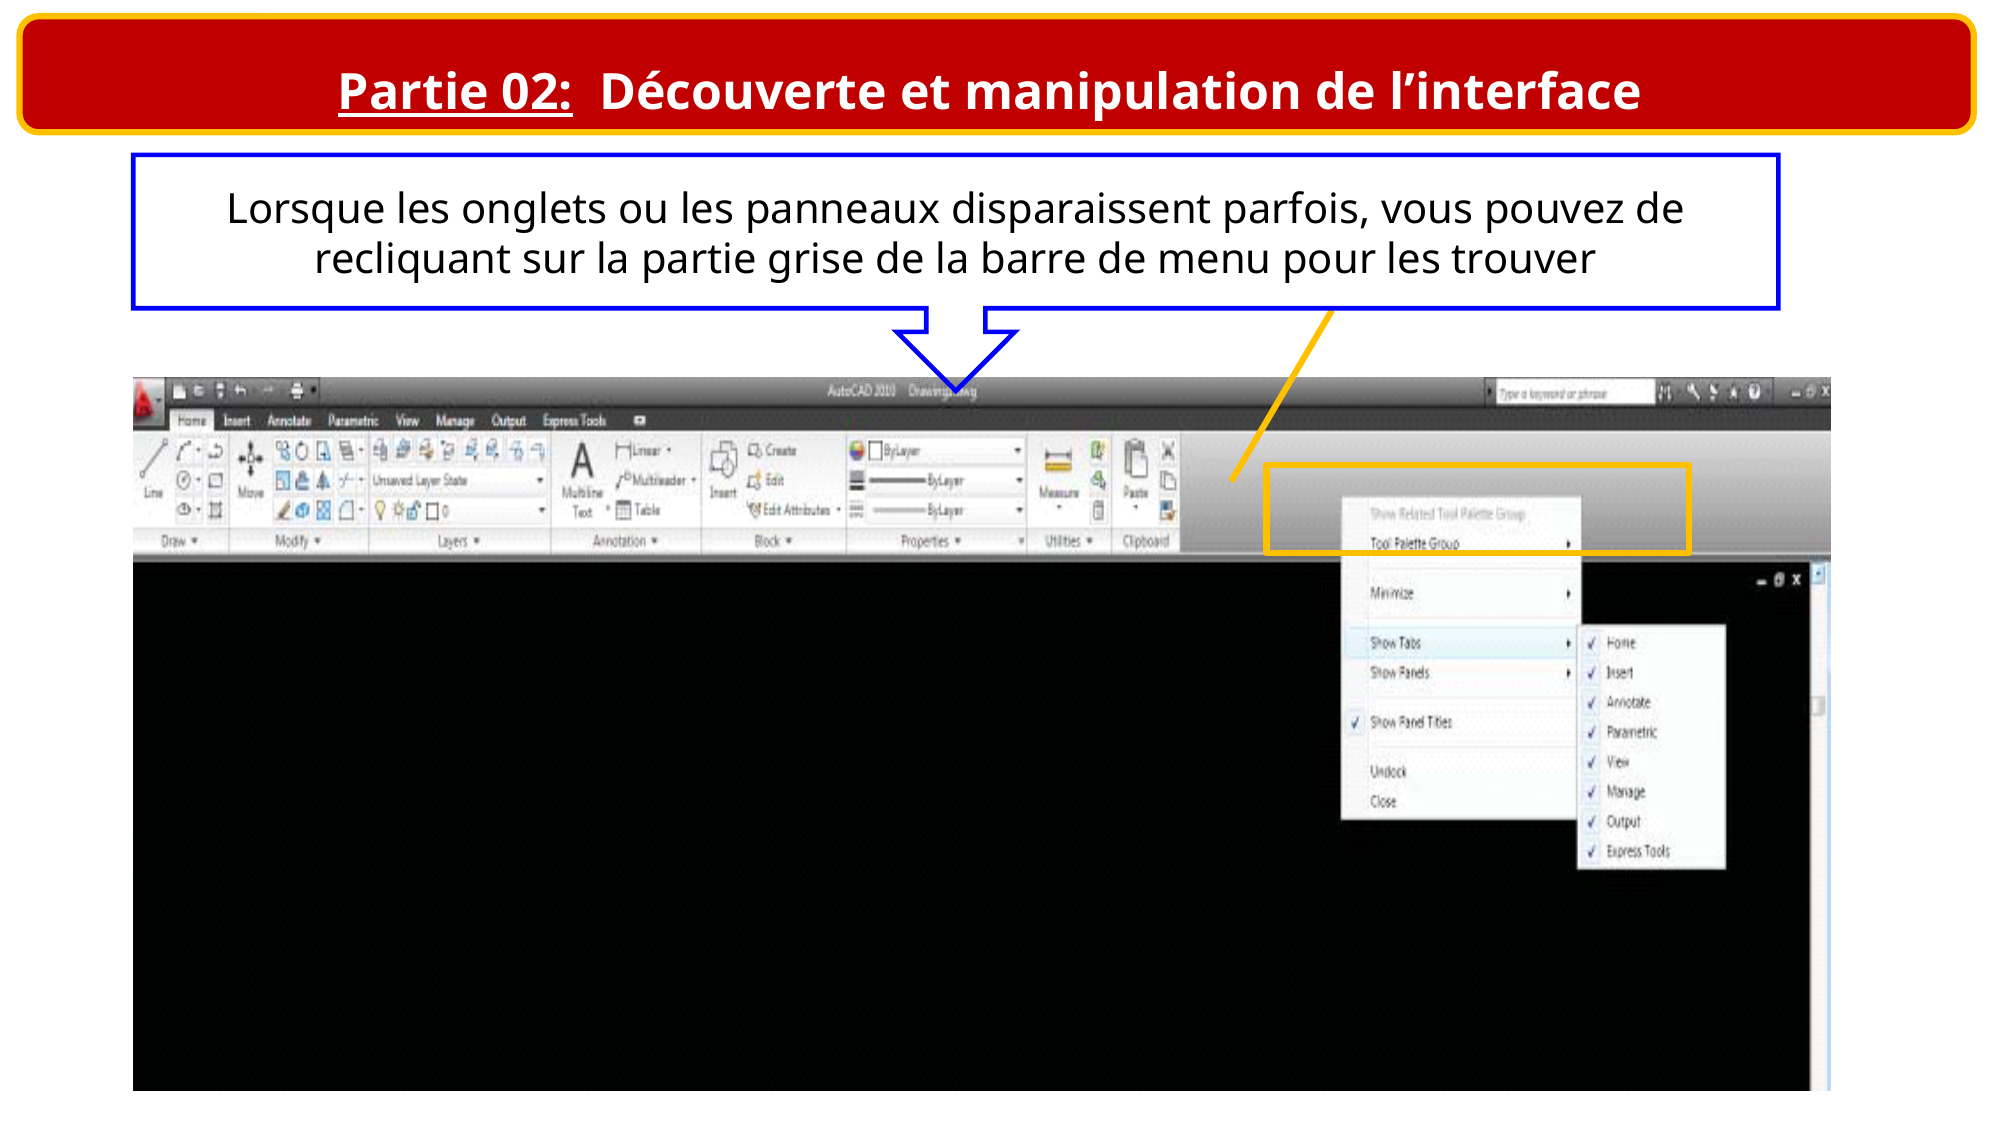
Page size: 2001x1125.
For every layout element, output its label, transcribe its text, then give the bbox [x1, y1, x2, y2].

text_box Lorsque les onglets ou les panneaux disparaissent parfois, vous pouvez de recliquant sur la partie grise de la barre de menu pour les trouver [132, 153, 1780, 377]
text_box Partie 02: Découverte et manipulation de l’interface [19, 16, 1974, 133]
picture [133, 377, 1832, 1091]
